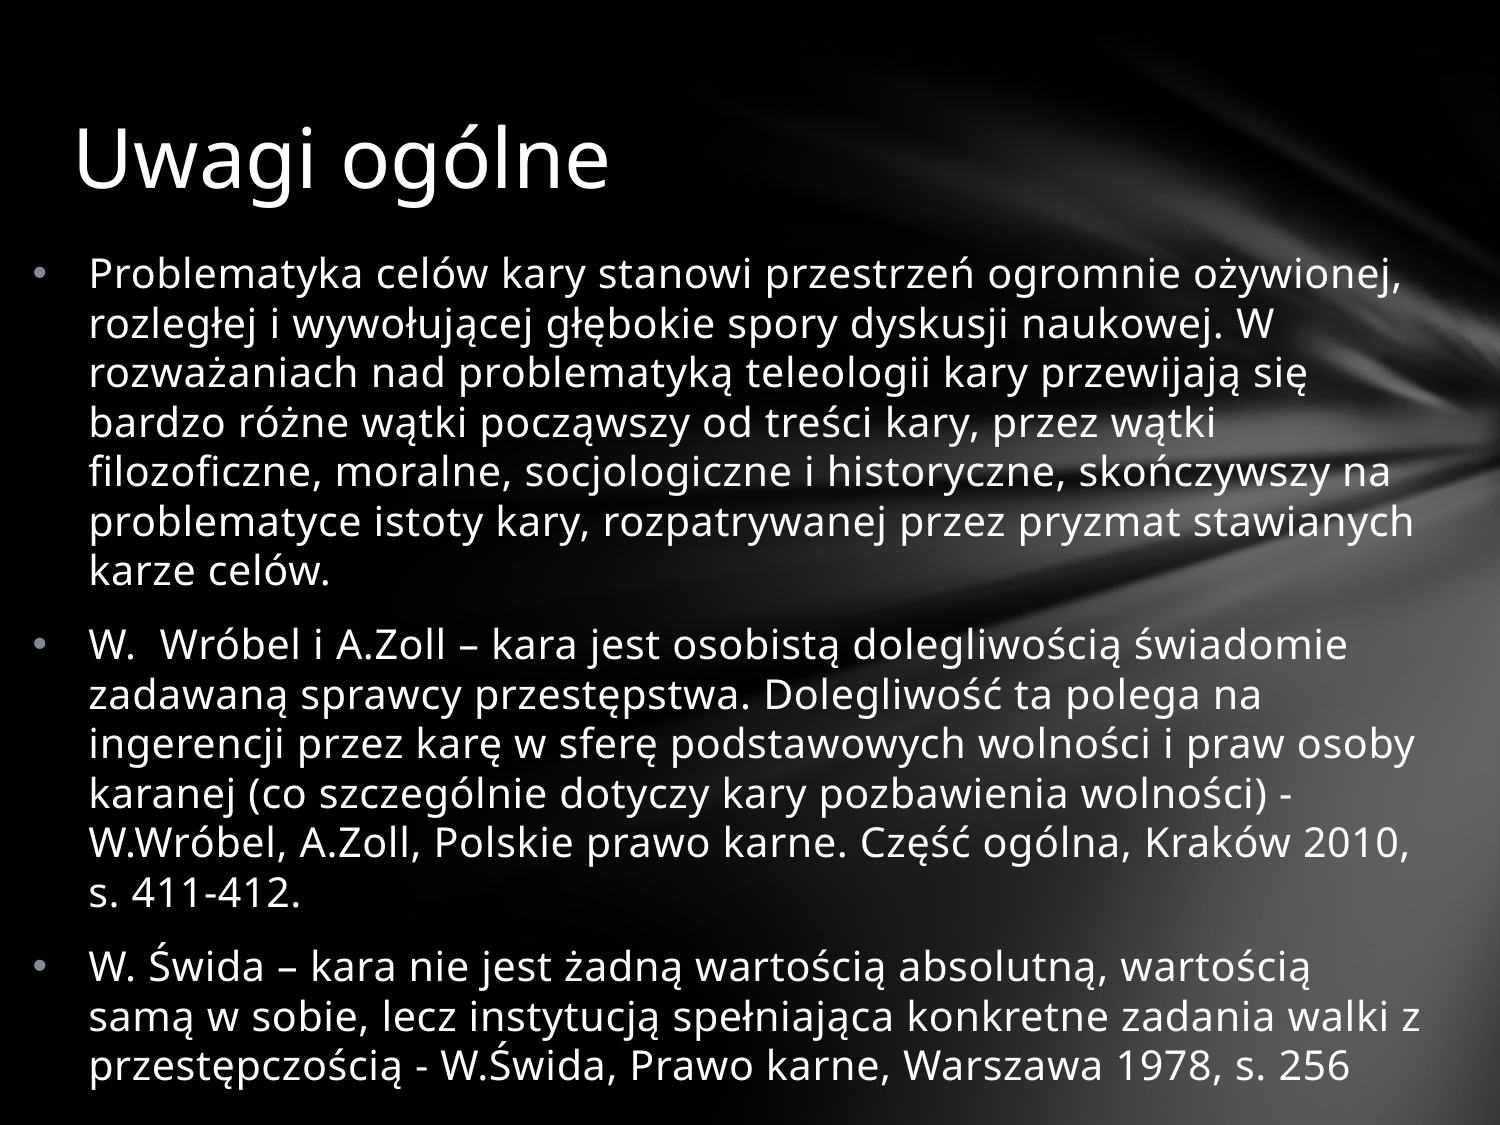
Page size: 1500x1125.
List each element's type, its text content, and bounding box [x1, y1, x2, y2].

title Uwagi ogólne [57, 37, 1318, 213]
list Problematyka celów kary stanowi przestrzeń ogromnie ożywionej, rozległej i wywołującej głębokie spory dyskusji naukowej. W rozważaniach nad problematyką teleologii kary przewijają się bardzo różne wątki począwszy od treści kary, przez wątki filozoficzne, moralne, socjologiczne i historyczne, skończywszy na problematyce istoty kary, rozpatrywanej przez pryzmat stawianych karze celów. W. Wróbel i A.Zoll – kara jest osobistą dolegliwością świadomie zadawaną sprawcy przestępstwa. Dolegliwość ta polega na ingerencji przez karę w sferę podstawowych wolności i praw osoby karanej (co szczególnie dotyczy kary pozbawienia wolności) - W.Wróbel, A.Zoll, Polskie prawo karne. Część ogólna, Kraków 2010, s. 411-412. W. Świda – kara nie jest żadną wartością absolutną, wartością samą w sobie, lecz instytucją spełniająca konkretne zadania walki z przestępczością - W.Świda, Prawo karne, Warszawa 1978, s. 256 [17, 239, 1447, 1106]
